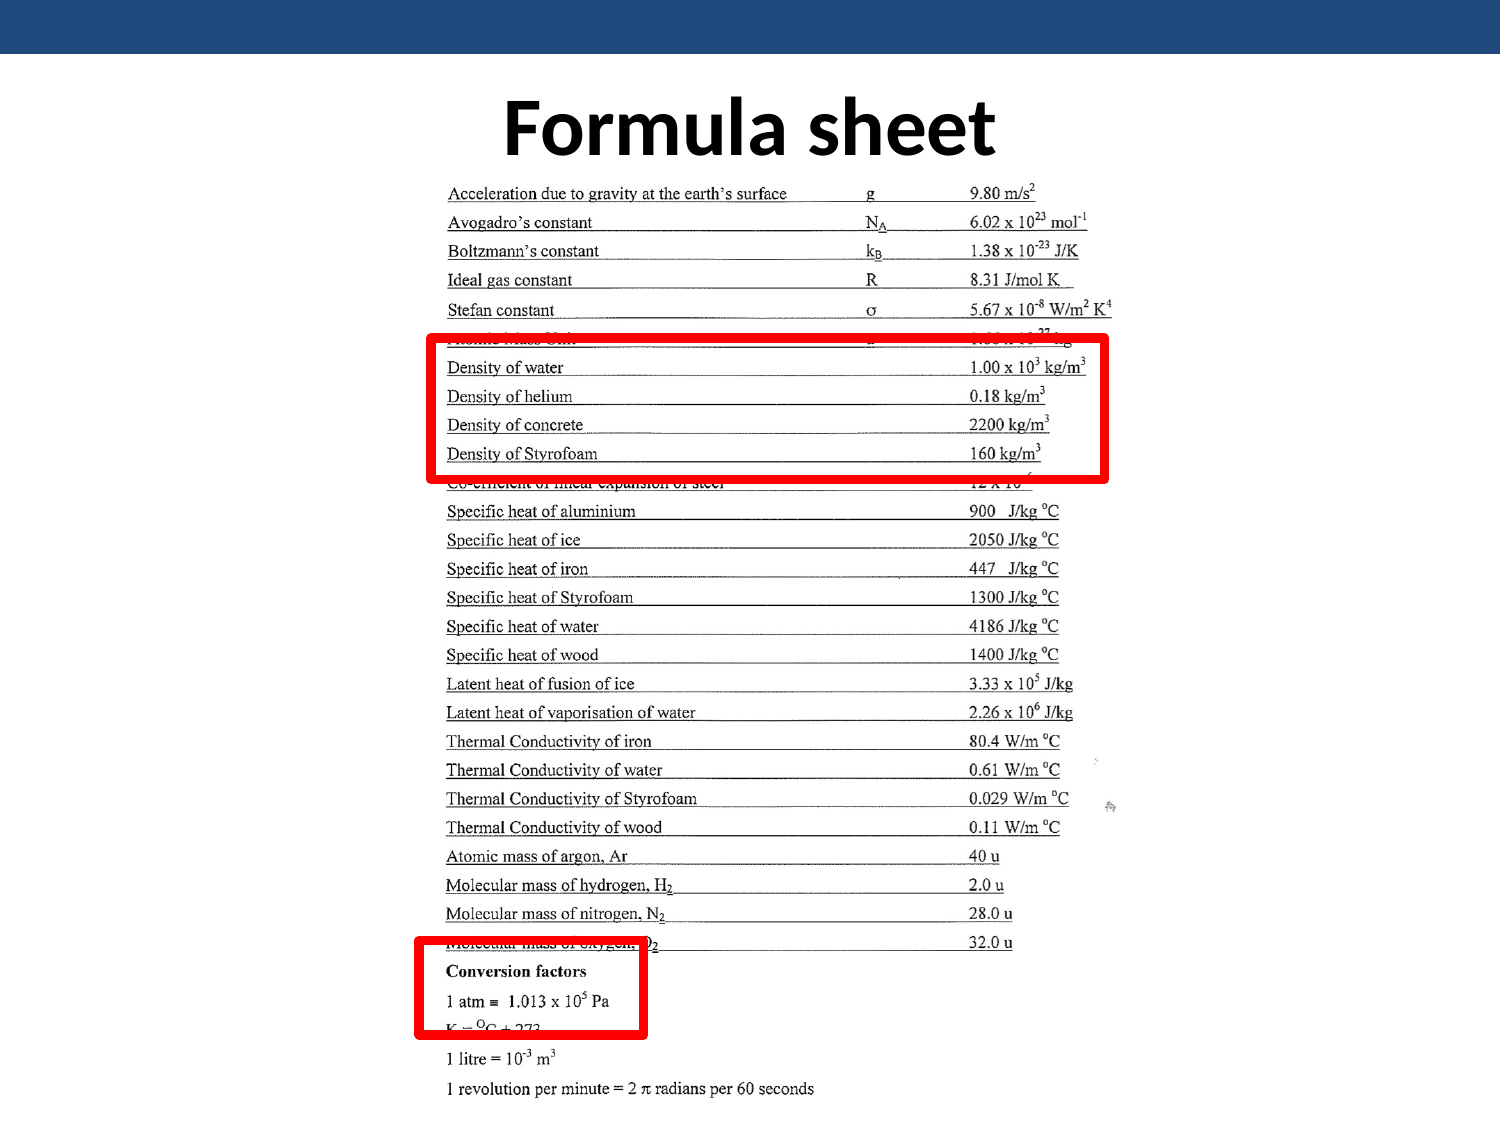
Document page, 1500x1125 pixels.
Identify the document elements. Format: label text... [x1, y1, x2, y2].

text_box [417, 938, 425, 1037]
text_box [0, 0, 1500, 54]
text_box Formula sheet [112, 59, 1388, 185]
picture [430, 172, 1123, 1102]
